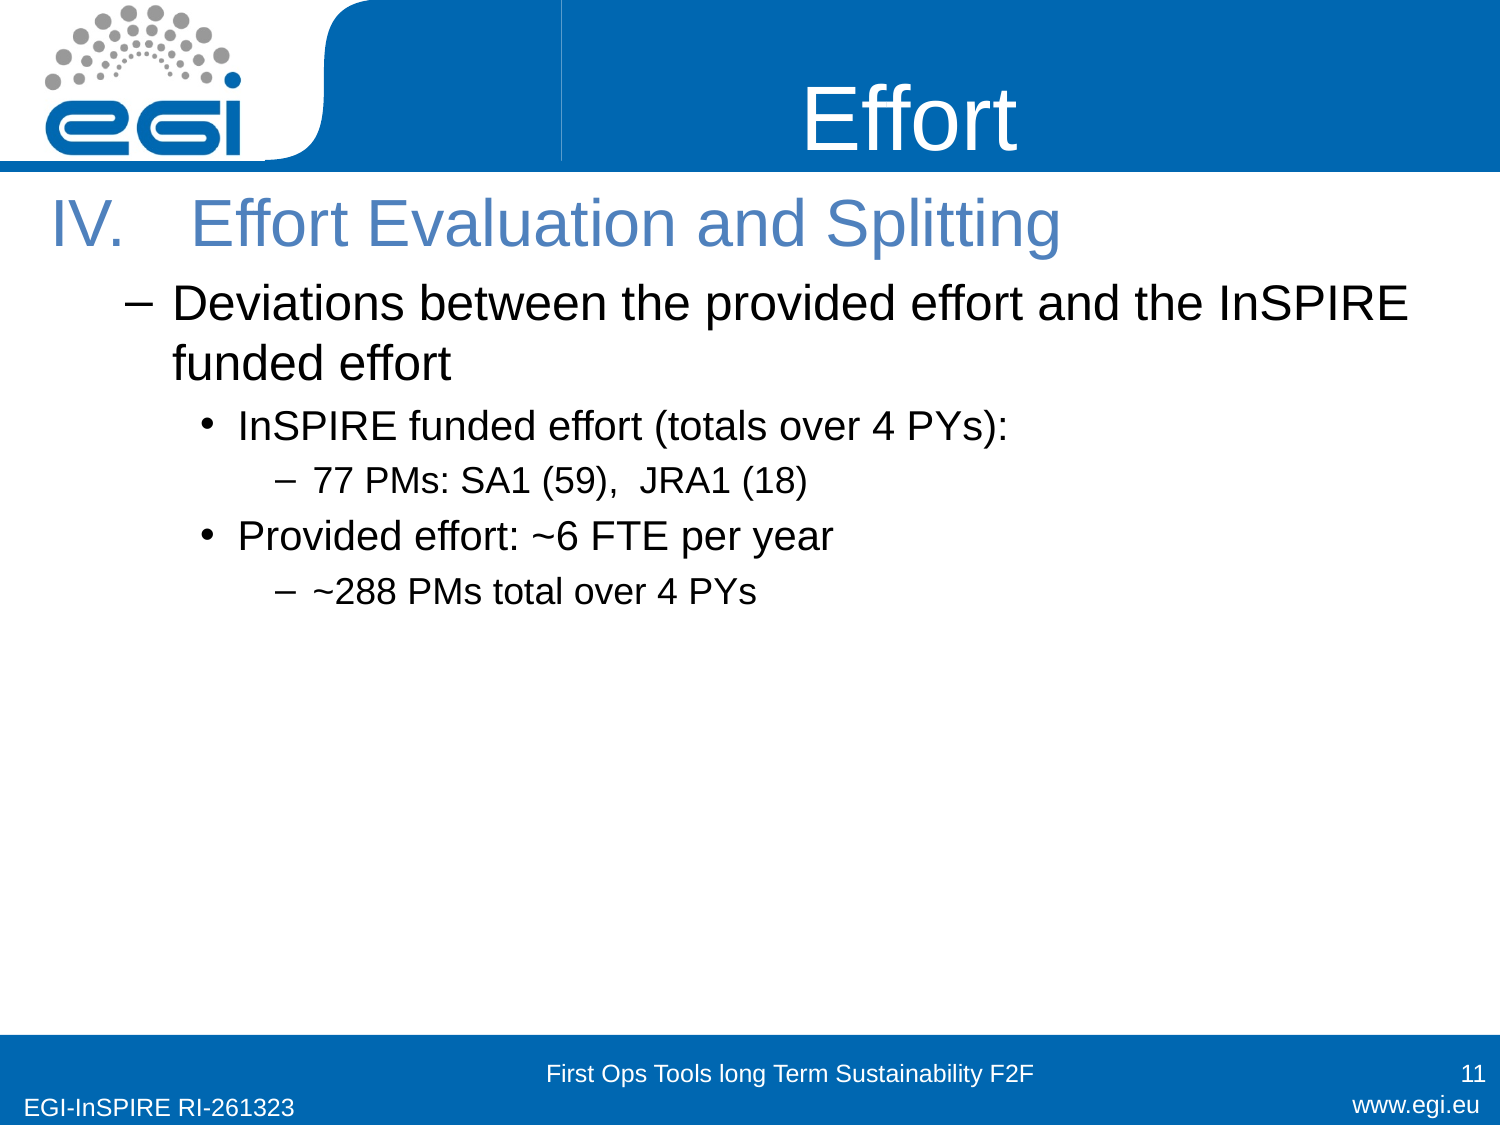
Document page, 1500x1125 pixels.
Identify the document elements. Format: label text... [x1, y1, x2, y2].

slide_number 11 [1151, 1042, 1500, 1103]
footer First Ops Tools long Term Sustainability F2F [512, 1042, 1069, 1103]
title Effort [348, 42, 1471, 172]
text_box Effort Evaluation and Splitting Deviations between the provided effort and the InSPIRE funded effort InSPIRE funded effort (totals over 4 PYs): 77 PMs: SA1 (59), JRA1 (18) Provided effort: ~6 FTE per year ~288 PMs total over 4 PYs [35, 172, 1500, 1024]
picture [0, 0, 265, 161]
